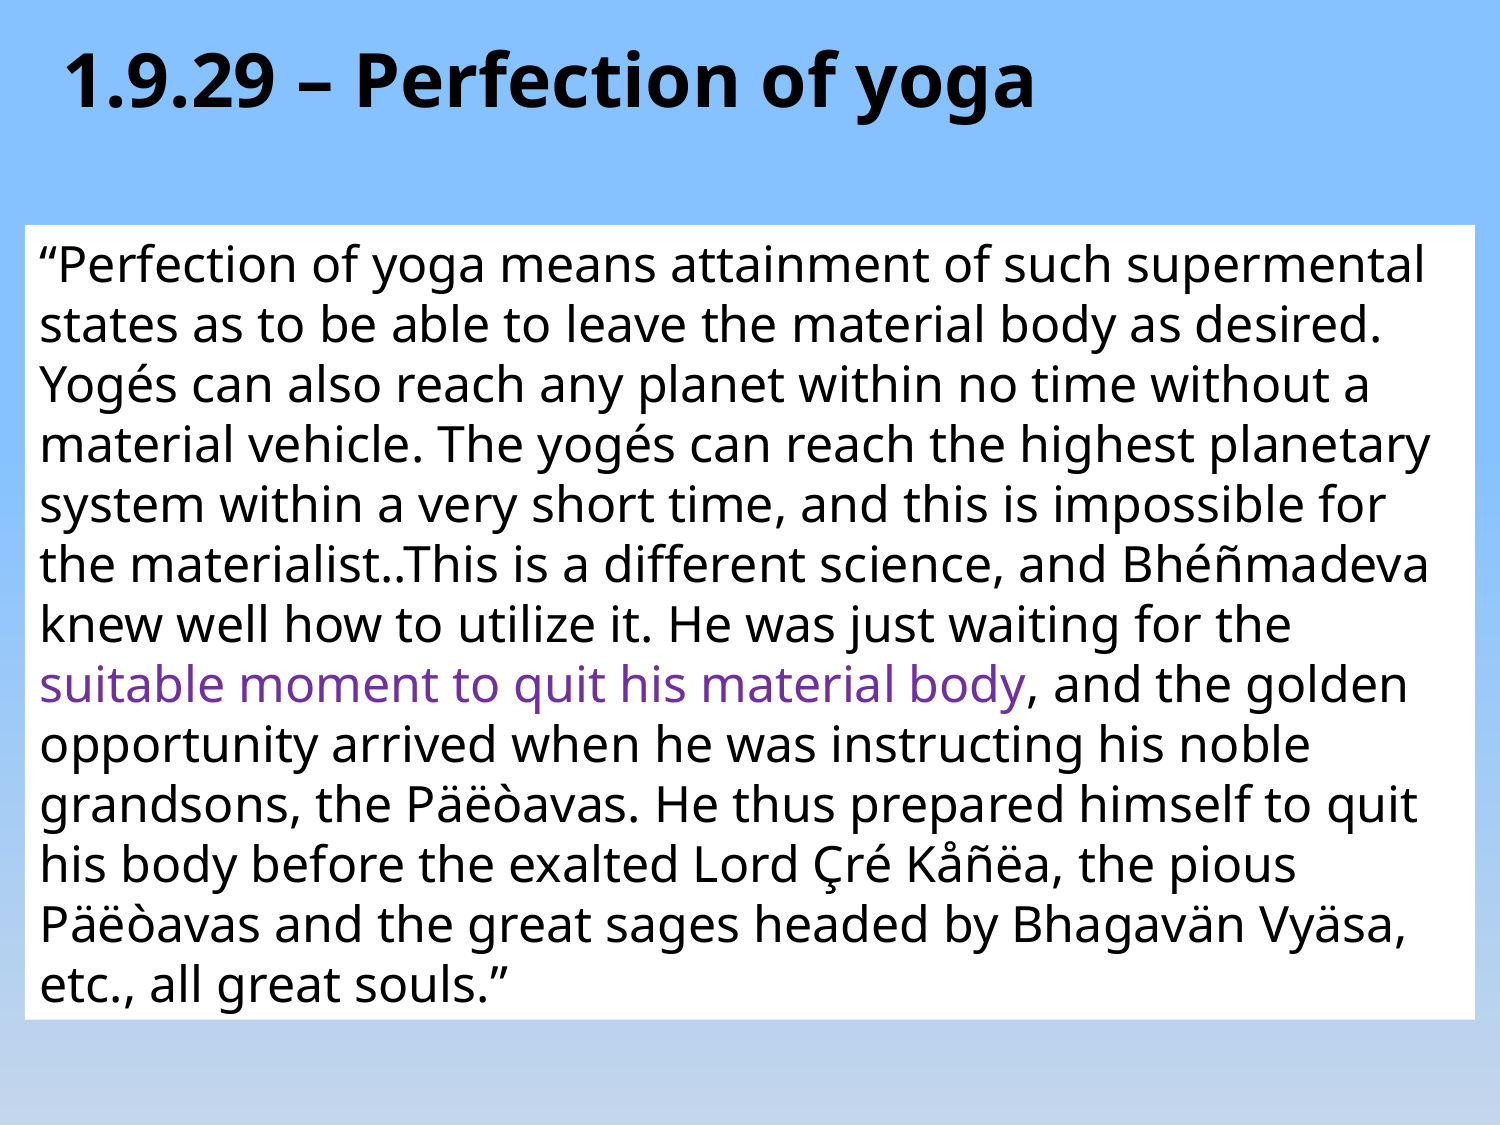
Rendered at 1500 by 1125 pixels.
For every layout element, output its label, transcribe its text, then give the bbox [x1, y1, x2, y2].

text_box 1.9.29 – Perfection of yoga [24, 24, 1475, 125]
text_box “Perfection of yoga means attainment of such supermental states as to be able to leave the material body as desired. Yogés can also reach any planet within no time without a material vehicle. The yogés can reach the highest planetary system within a very short time, and this is impossible for the materialist..This is a different science, and Bhéñmadeva knew well how to utilize it. He was just waiting for the suitable moment to quit his material body, and the golden opportunity arrived when he was instructing his noble grandsons, the Päëòavas. He thus prepared himself to quit his body before the exalted Lord Çré Kåñëa, the pious Päëòavas and the great sages headed by Bhagavän Vyäsa, etc., all great souls.” [24, 224, 1475, 1020]
